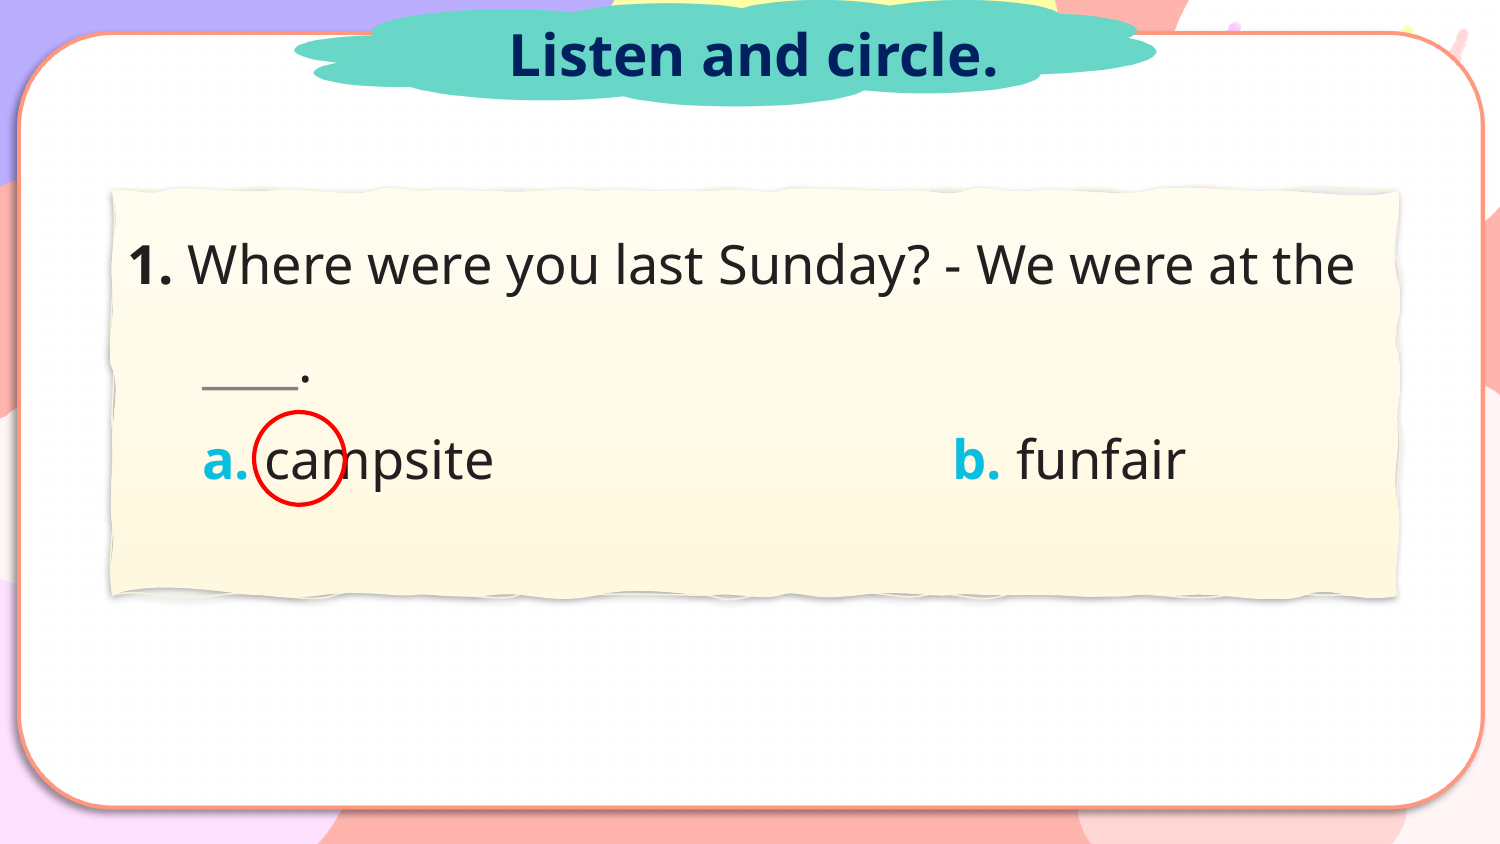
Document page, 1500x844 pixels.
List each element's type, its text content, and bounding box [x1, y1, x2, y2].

picture [0, 0, 1500, 844]
text_box Listen and circle. [344, 3, 1163, 69]
text_box [251, 409, 347, 507]
text_box 1. Where were you last Sunday? - We were at the ____. a. campsite b. funfair [109, 185, 1401, 601]
